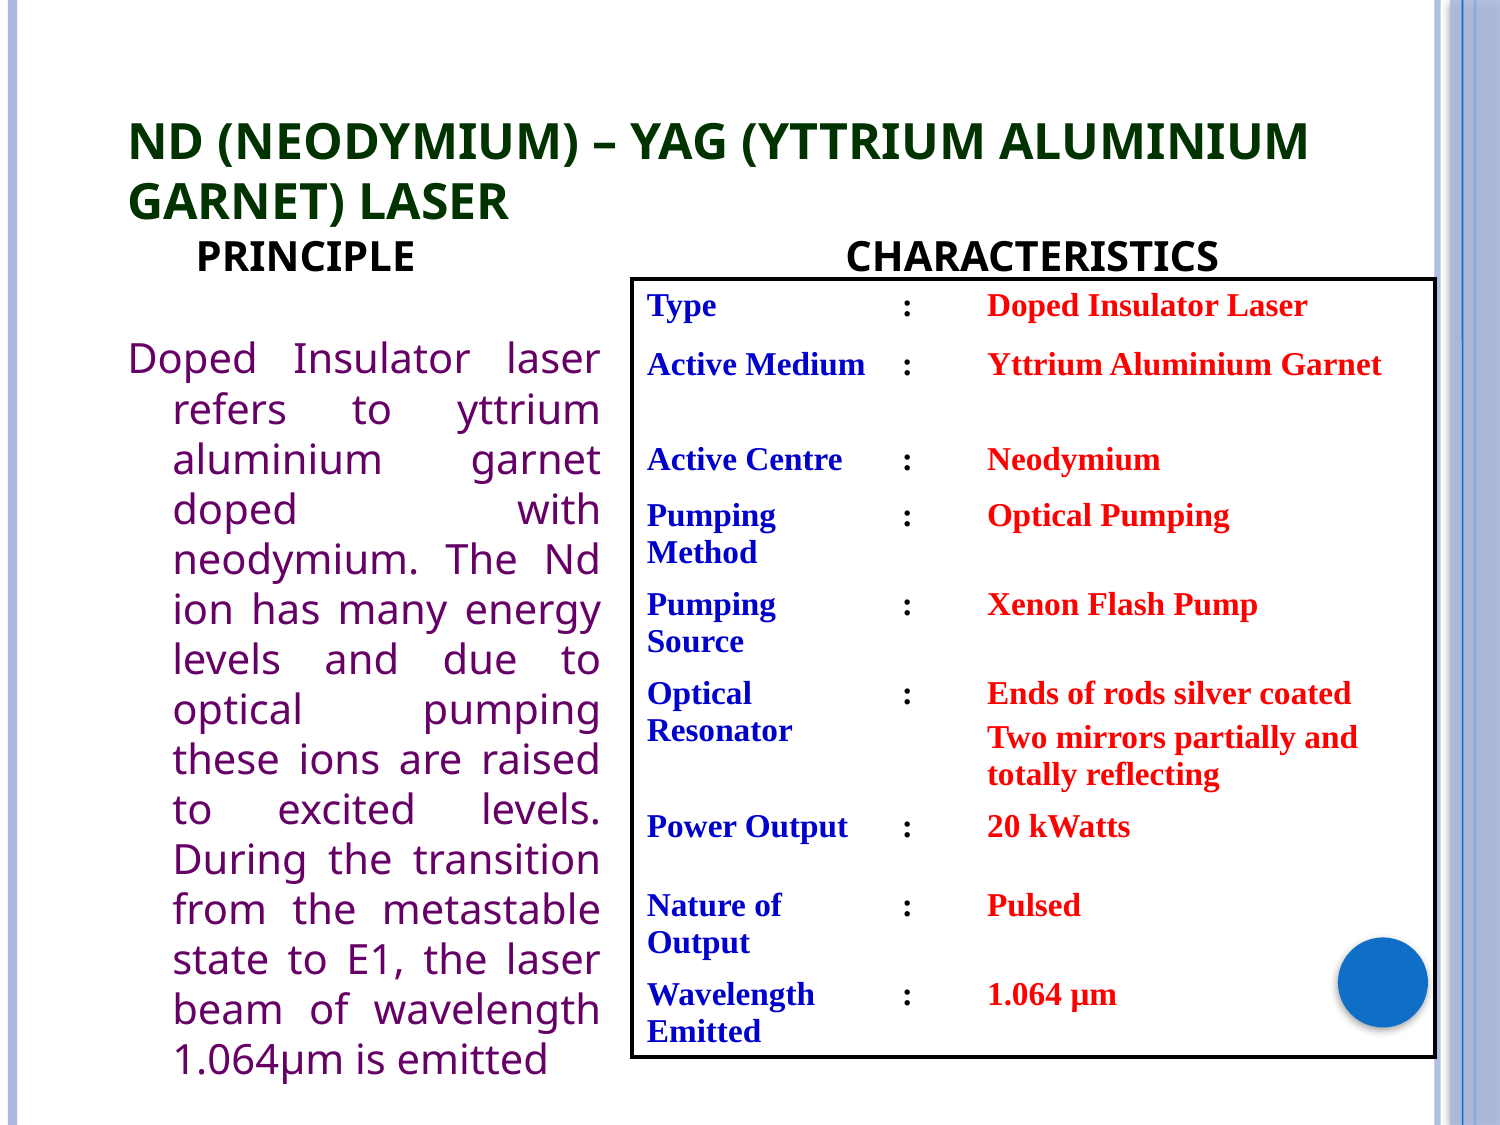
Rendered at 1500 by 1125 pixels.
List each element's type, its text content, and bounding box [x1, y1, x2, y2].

list Doped Insulator laser refers to yttrium aluminium garnet doped with neodymium. The Nd ion has many energy levels and due to optical pumping these ions are raised to excited levels. During the transition from the metastable state to E1, the laser beam of wavelength 1.064μm is emitted [112, 324, 617, 877]
table_cell : [887, 667, 972, 800]
table_cell Active Centre [634, 434, 887, 489]
table_cell Power Output [634, 800, 887, 879]
table_cell Neodymium [972, 434, 1433, 489]
table_cell Pulsed [972, 879, 1433, 968]
table_cell : [887, 800, 972, 879]
table_cell : [887, 489, 972, 578]
table_header Type [634, 281, 887, 339]
table_cell Ends of rods silver coated Two mirrors partially and totally reflecting [972, 667, 1433, 800]
table_cell Yttrium Aluminium Garnet [972, 339, 1433, 434]
table_cell : [887, 339, 972, 434]
table_cell 20 kWatts [972, 800, 1433, 879]
table_cell Optical Resonator [634, 667, 887, 800]
table_cell : [887, 578, 972, 667]
table_header : [887, 281, 972, 339]
table_cell Pumping Source [634, 578, 887, 667]
table_cell : [887, 434, 972, 489]
table_cell 1.064 μm [972, 968, 1433, 1055]
table_cell : [887, 879, 972, 968]
table_cell Wavelength Emitted [634, 968, 887, 1055]
table_cell Active Medium [634, 339, 887, 434]
table_cell Pumping Method [634, 489, 887, 578]
table_cell Xenon Flash Pump [972, 578, 1433, 667]
table_cell : [887, 968, 972, 1055]
table_cell Nature of Output [634, 879, 887, 968]
table_header Doped Insulator Laser [972, 281, 1433, 339]
table_cell Optical Pumping [972, 489, 1433, 578]
title Nd (Neodymium) – YAG (Yttrium Aluminium Garnet) LASER Principle Characteristics [112, 99, 1388, 288]
